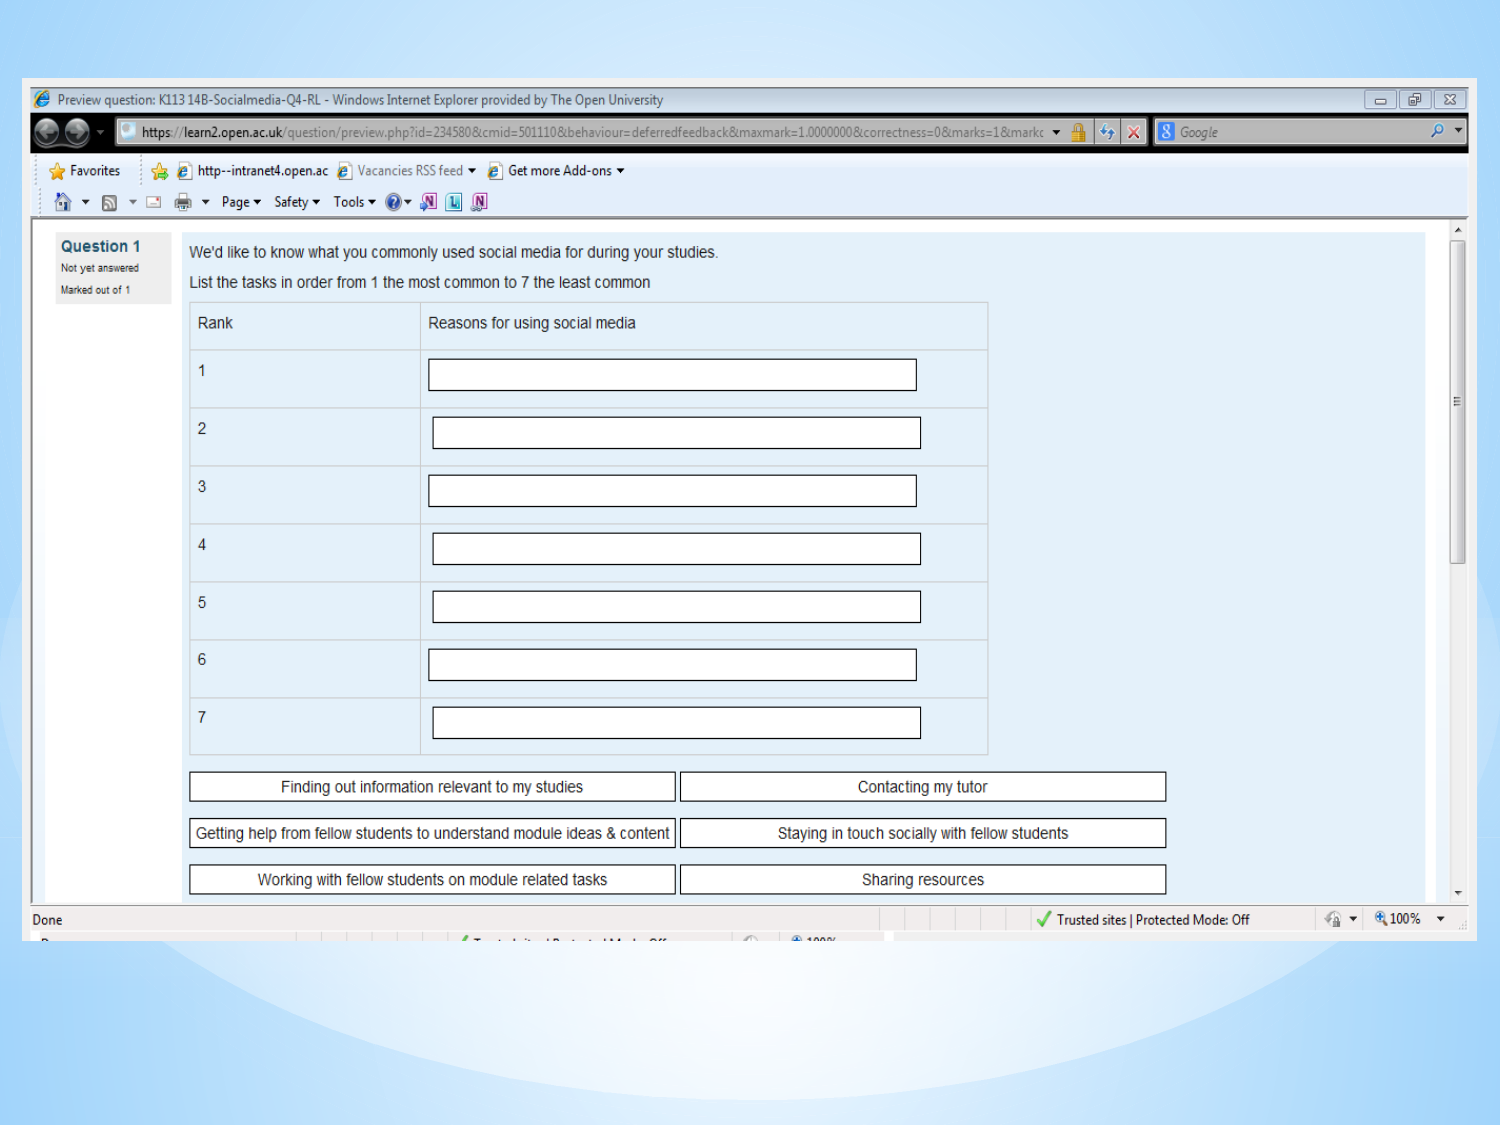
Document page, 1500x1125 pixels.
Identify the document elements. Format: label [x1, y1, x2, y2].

picture [22, 77, 1478, 941]
